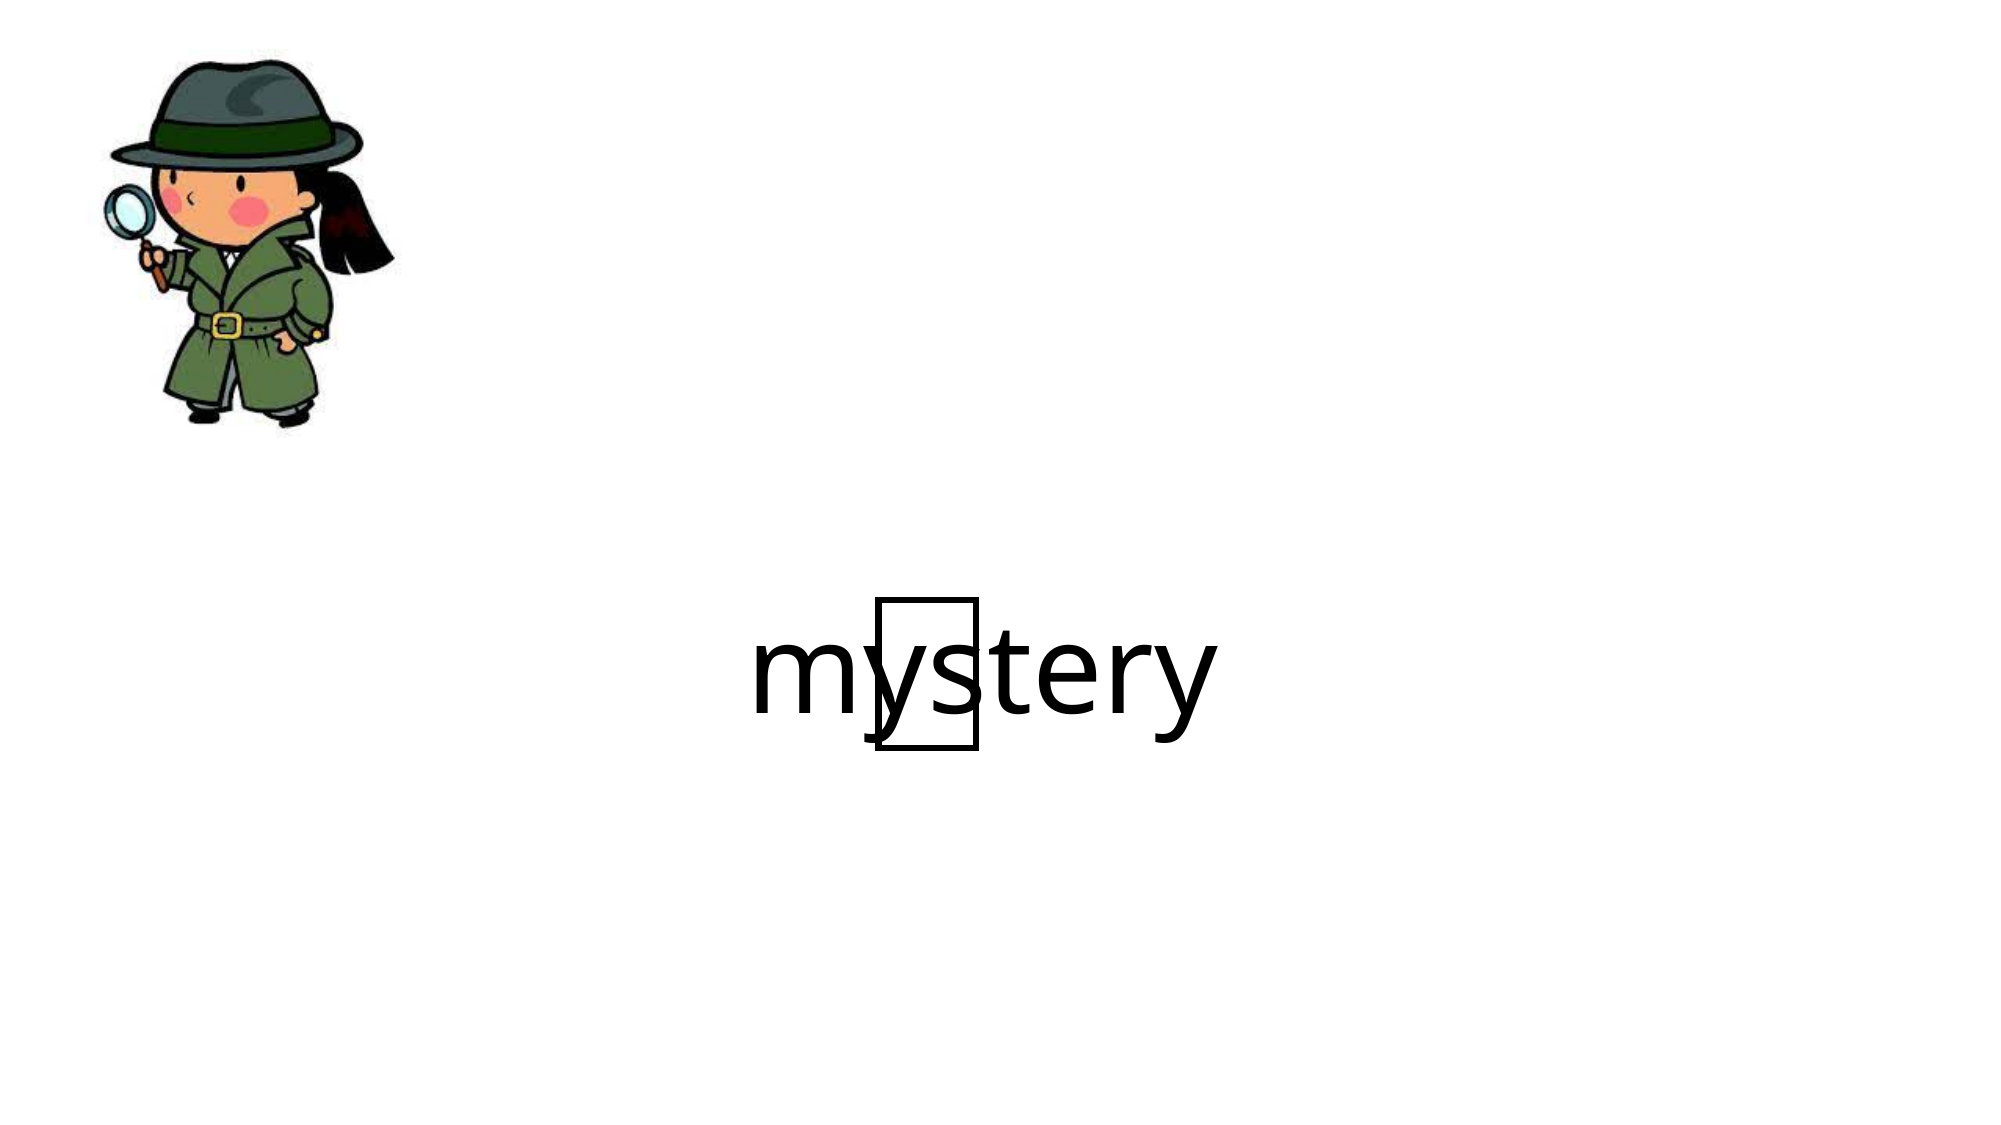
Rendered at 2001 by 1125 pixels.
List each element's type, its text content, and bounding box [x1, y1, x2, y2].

title mystery [136, 505, 1862, 749]
text_box [877, 599, 977, 749]
picture [88, 49, 406, 438]
